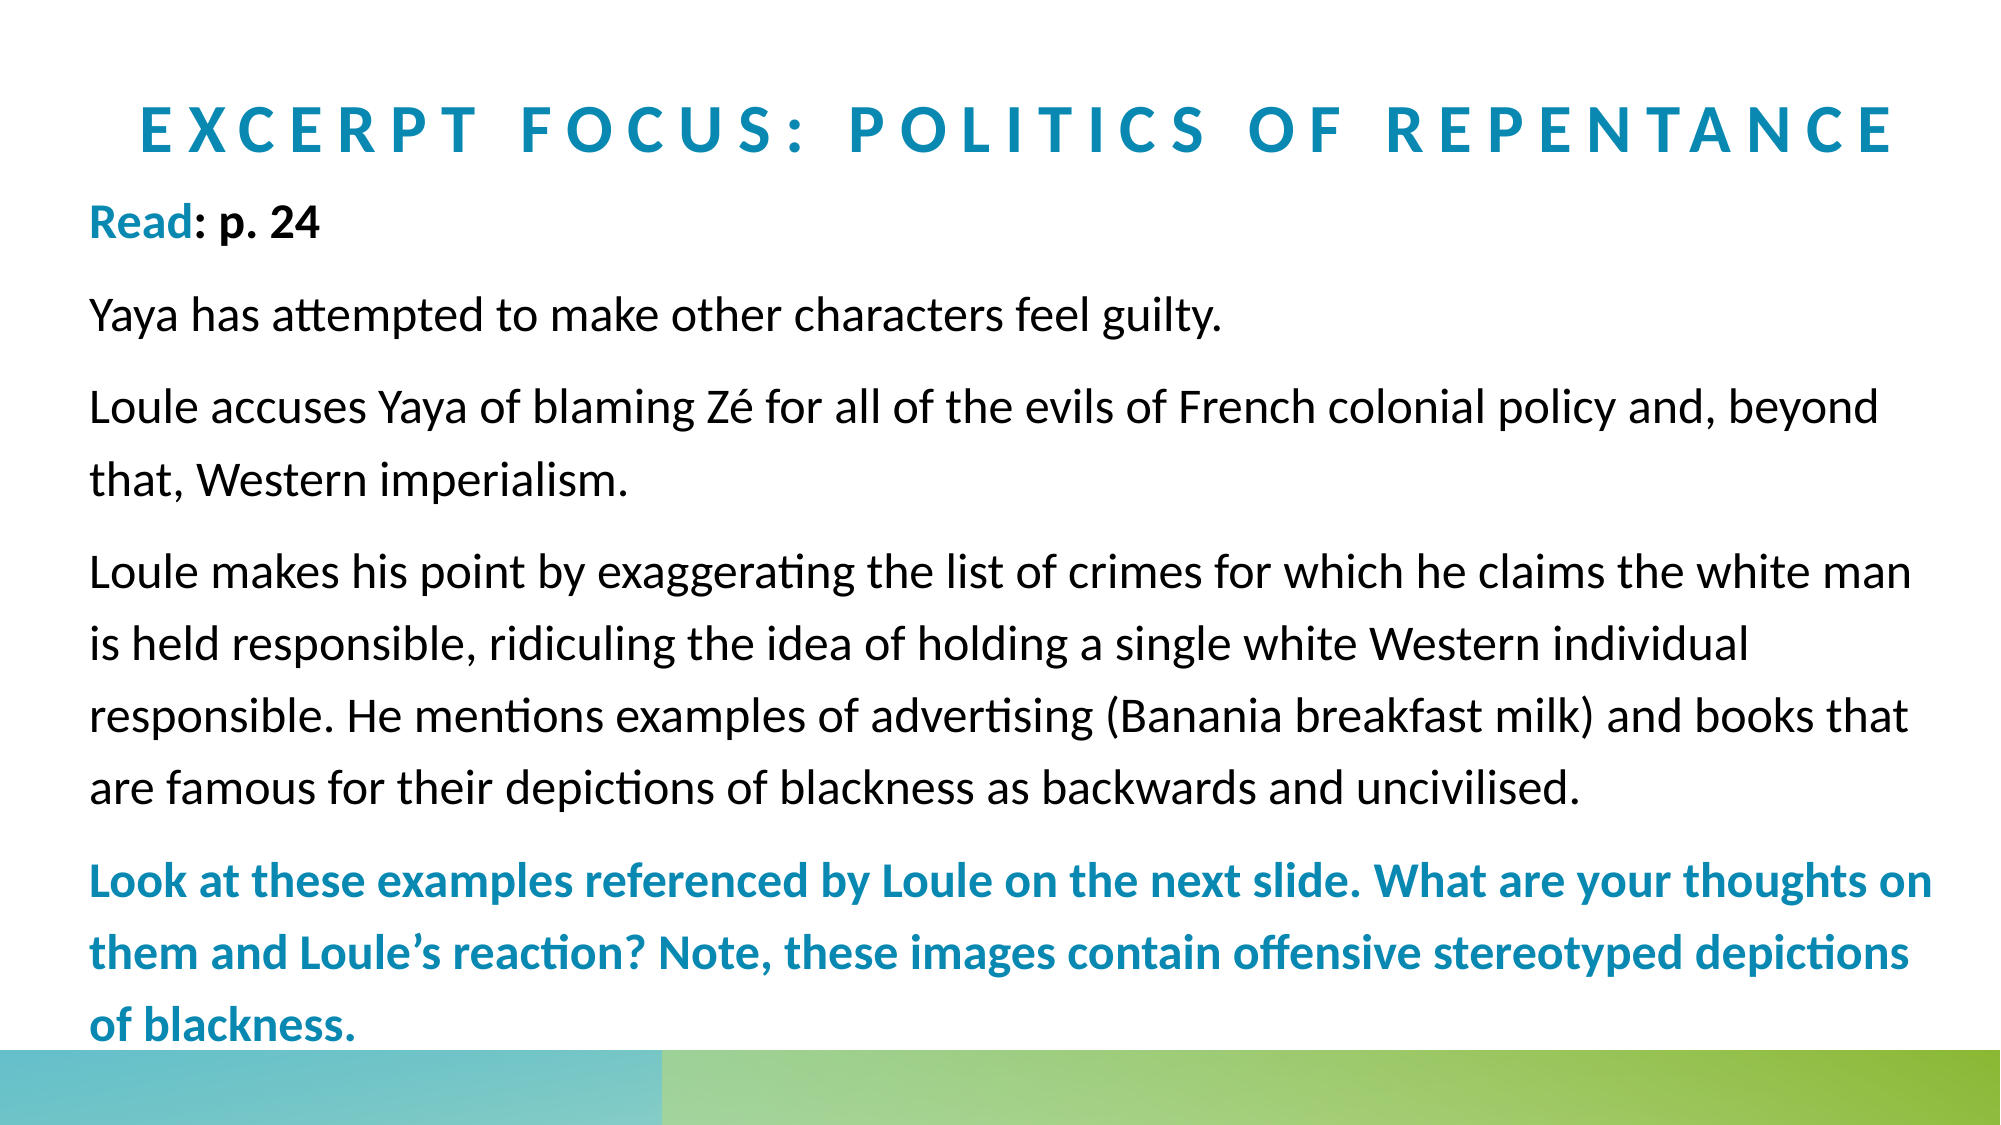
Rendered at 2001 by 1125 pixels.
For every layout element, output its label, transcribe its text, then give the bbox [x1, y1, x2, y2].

title Excerpt focus: Politics of repentance [139, 0, 1902, 166]
list Read: p. 24 Yaya has attempted to make other characters feel guilty. Loule accuses Yaya of blaming Zé for all of the evils of French colonial policy and, beyond that, Western imperialism. Loule makes his point by exaggerating the list of crimes for which he claims the white man is held responsible, ridiculing the idea of holding a single white Western individual responsible. He mentions examples of advertising (Banania breakfast milk) and books that are famous for their depictions of blackness as backwards and uncivilised. Look at these examples referenced by Loule on the next slide. What are your thoughts on them and Loule’s reaction? Note, these images contain offensive stereotyped depictions of blackness. [89, 176, 1946, 1042]
